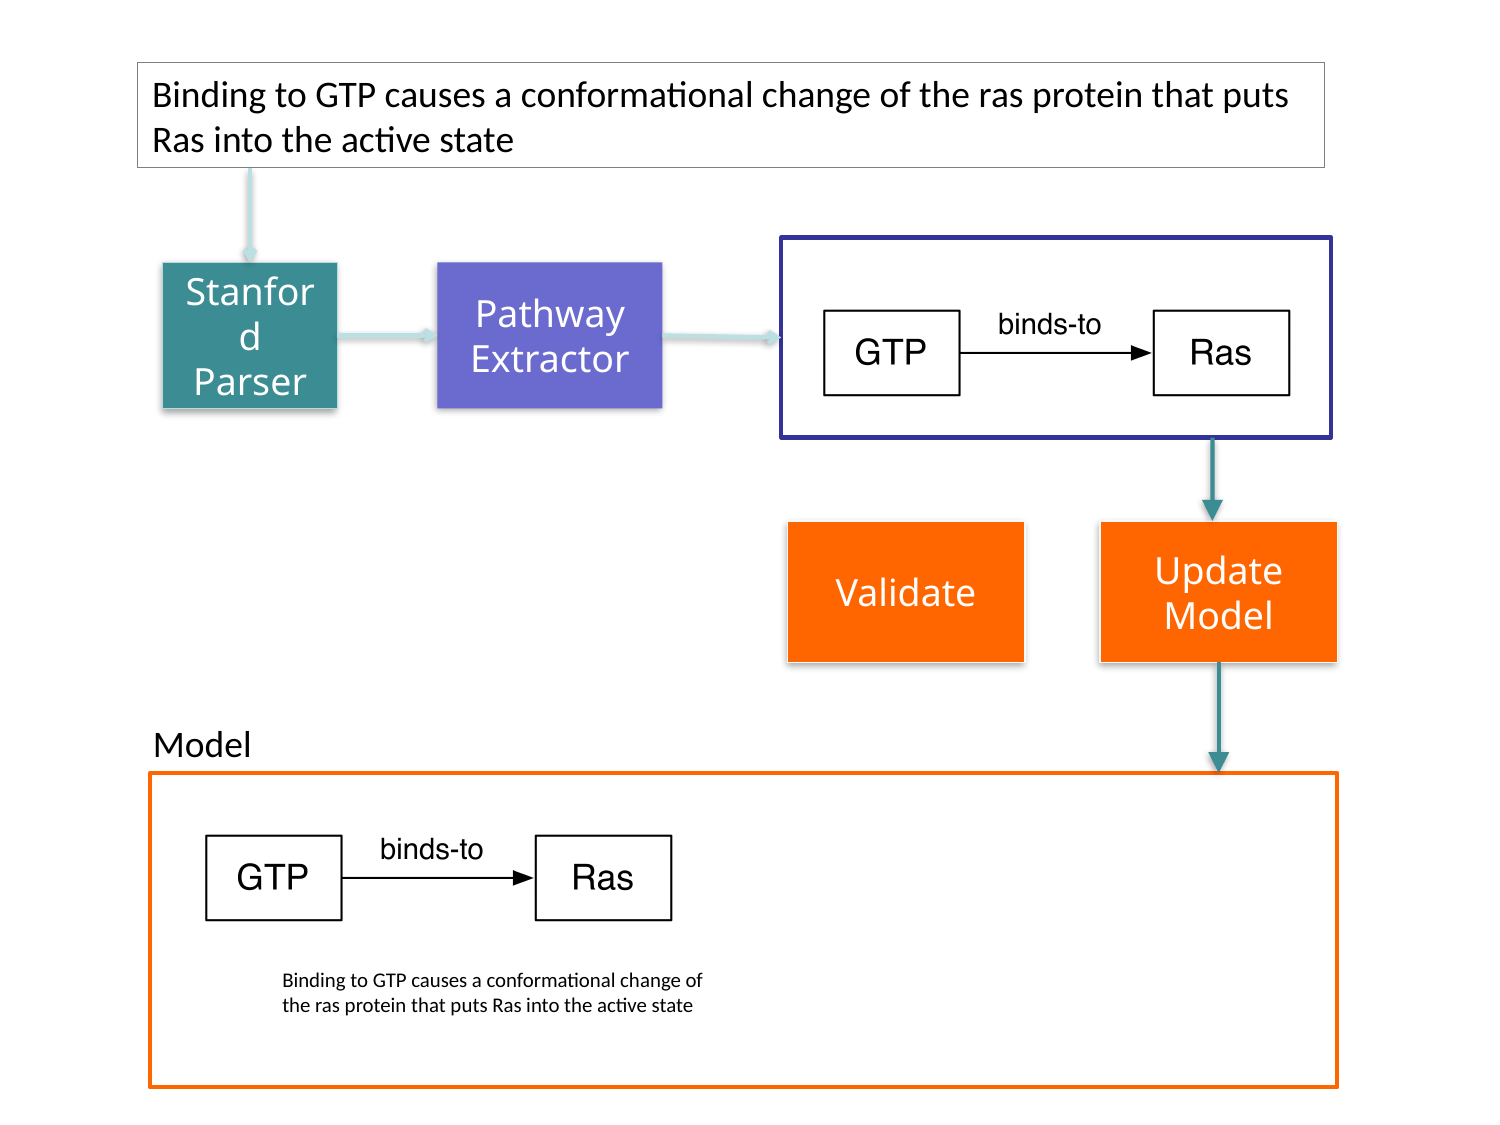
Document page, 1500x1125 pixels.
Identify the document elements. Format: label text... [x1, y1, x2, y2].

text_box Model [138, 712, 267, 773]
text_box Binding to GTP causes a conformational change of the ras protein that puts Ras into the active state [267, 959, 730, 1024]
text_box Pathway Extractor [437, 262, 663, 409]
text_box [148, 771, 1339, 1089]
text_box Validate [787, 520, 1026, 663]
text_box Update Model [1099, 520, 1338, 663]
text_box Binding to GTP causes a conformational change of the ras protein that puts Ras into the active state [137, 62, 1325, 168]
picture [182, 799, 693, 942]
text_box Stanford Parser [162, 262, 338, 409]
picture [799, 274, 1311, 417]
text_box [779, 235, 1333, 440]
